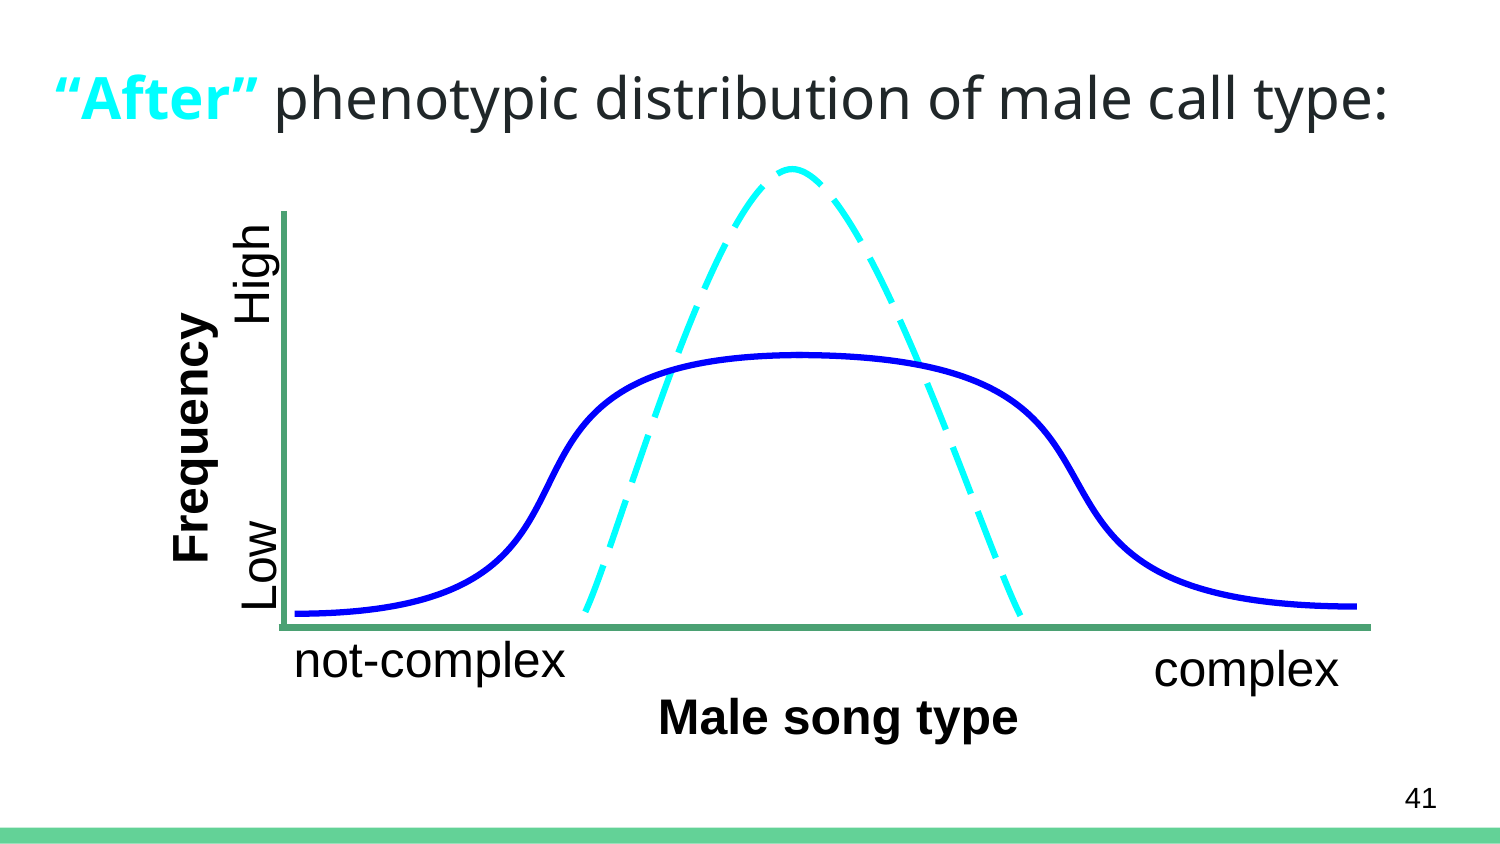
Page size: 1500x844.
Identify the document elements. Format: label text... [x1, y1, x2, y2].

title “After” phenotypic distribution of male call type: [40, 46, 1439, 141]
slide_number 41 [1389, 764, 1480, 830]
text_box Frequency [142, 277, 186, 580]
text_box not-complex [278, 633, 728, 707]
text_box [678, 169, 915, 353]
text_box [795, 354, 1358, 607]
text_box not-complex [296, 621, 728, 626]
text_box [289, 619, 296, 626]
text_box High [204, 204, 296, 342]
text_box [294, 354, 796, 615]
text_box Low [210, 504, 279, 628]
text_box complex [1138, 634, 1371, 698]
text_box complex [1138, 620, 1371, 627]
text_box Male song type [642, 669, 1035, 718]
